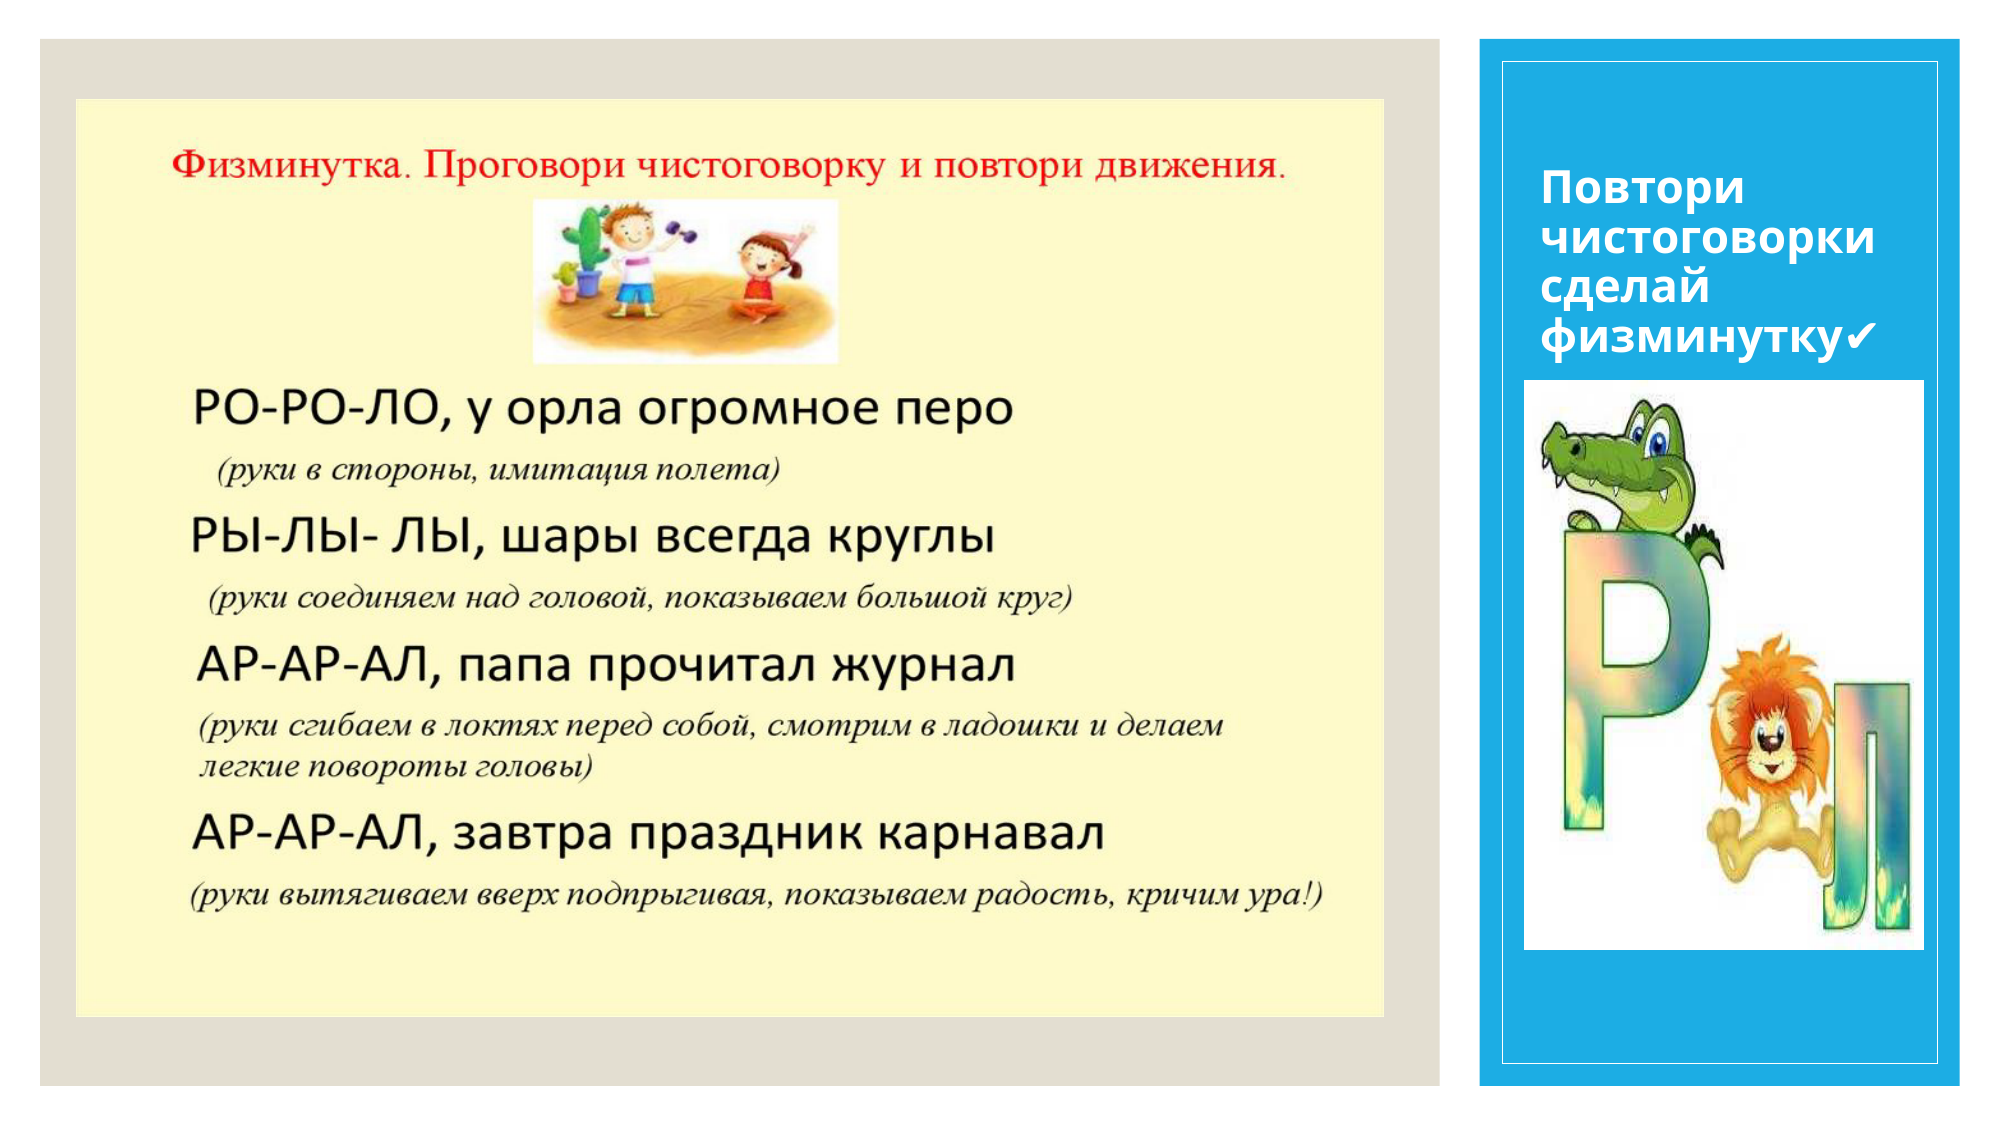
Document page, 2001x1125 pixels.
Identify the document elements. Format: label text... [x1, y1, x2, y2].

picture [1524, 380, 1924, 950]
title Повтори чистоговорки сделай физминутку✔️ [1524, 99, 1924, 370]
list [76, 99, 1384, 1018]
